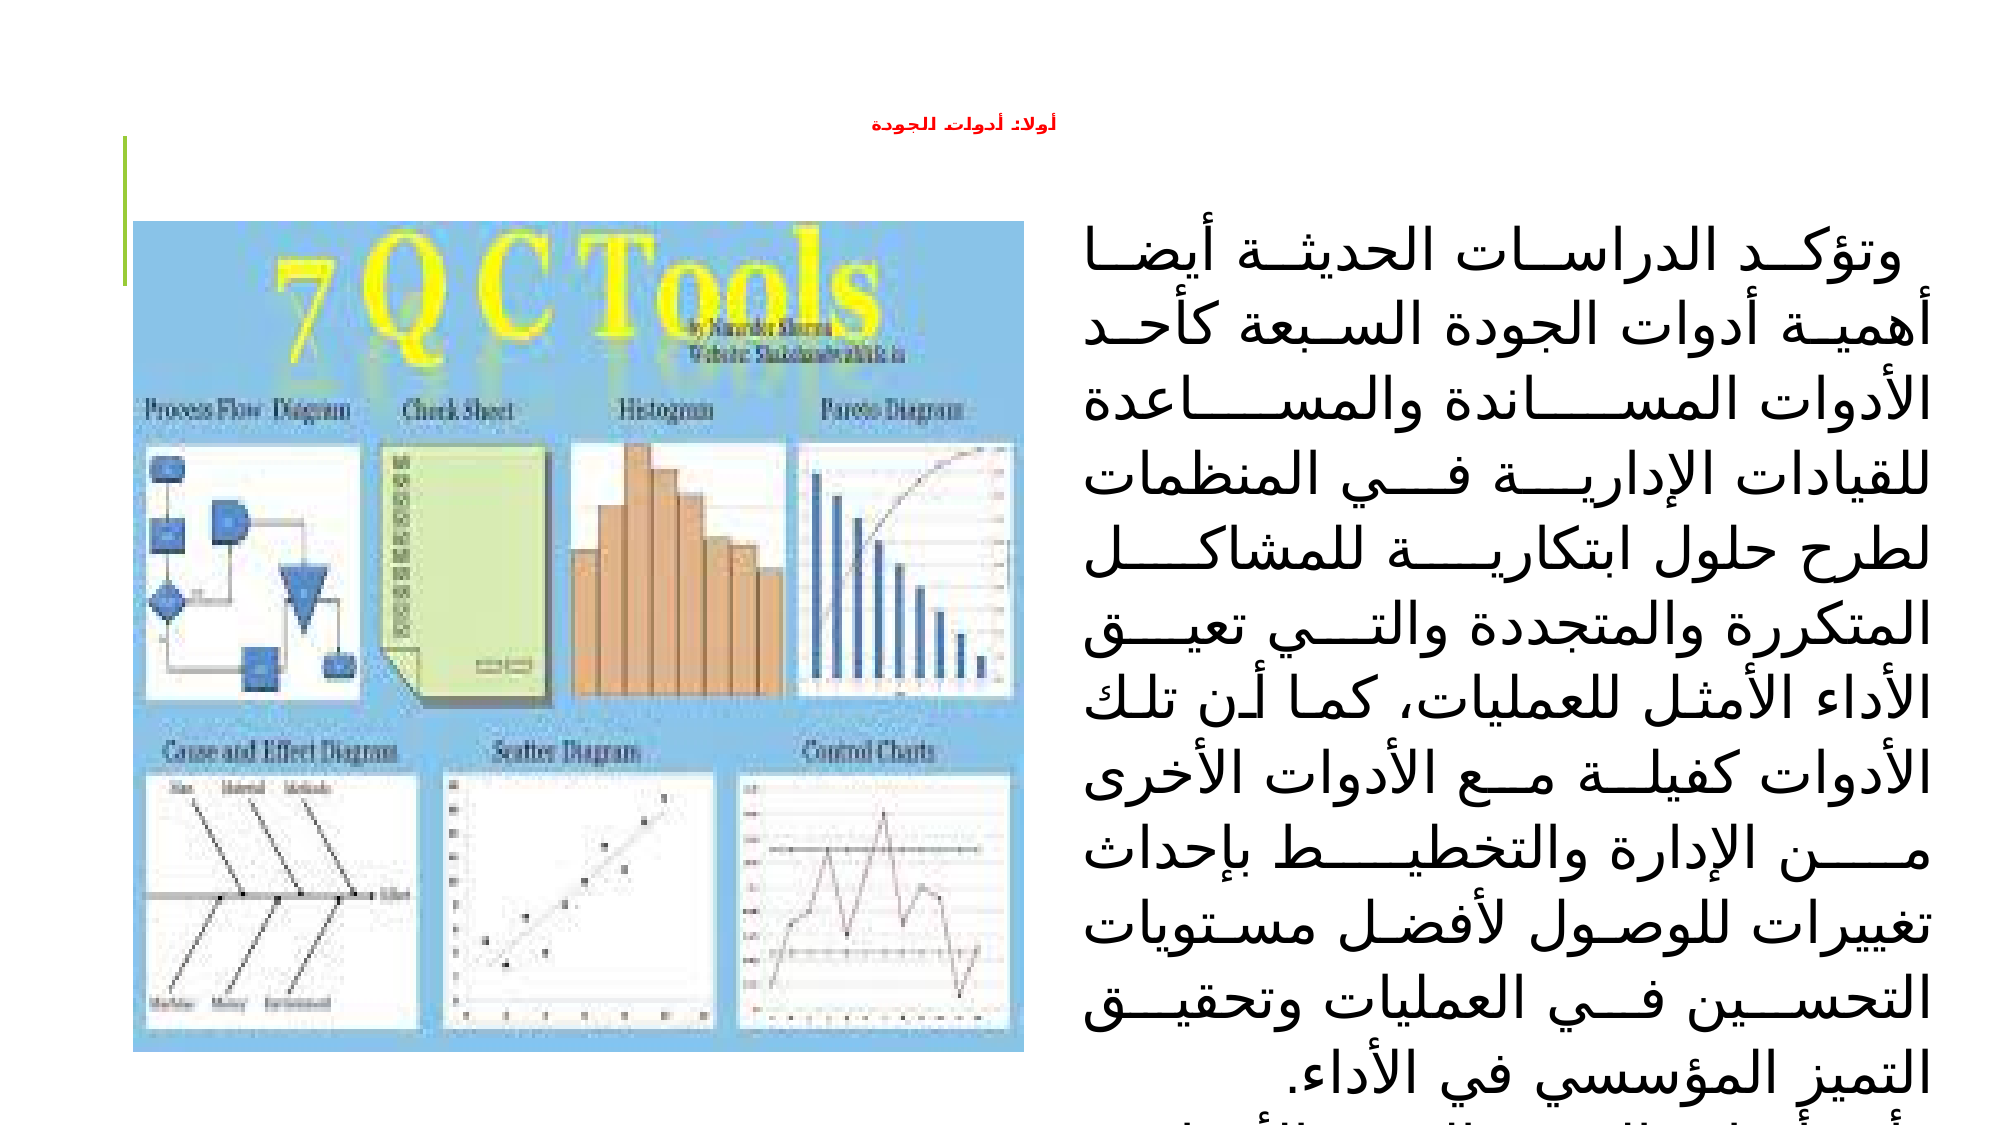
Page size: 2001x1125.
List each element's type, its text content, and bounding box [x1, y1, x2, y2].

text_box وتؤكد الدراسات الحديثة أيضا أهمية أدوات الجودة السبعة كأحد الأدوات المساندة والمساعدة للقيادات الإدارية في المنظمات لطرح حلول ابتكارية للمشاكل المتكررة والمتجددة والتي تعيق الأداء الأمثل للعمليات، كما أن تلك الأدوات كفيلة مع الأدوات الأخرى من الإدارة والتخطيط بإحداث تغييرات للوصول لأفضل مستويات التحسين في العمليات وتحقيق التميز المؤسسي في الأداء. أن أدوات الجودة السبع الأساسية هي: [1067, 199, 1949, 1125]
title أولا: أدوات الجودة [168, 59, 1763, 200]
picture [133, 221, 1024, 1052]
